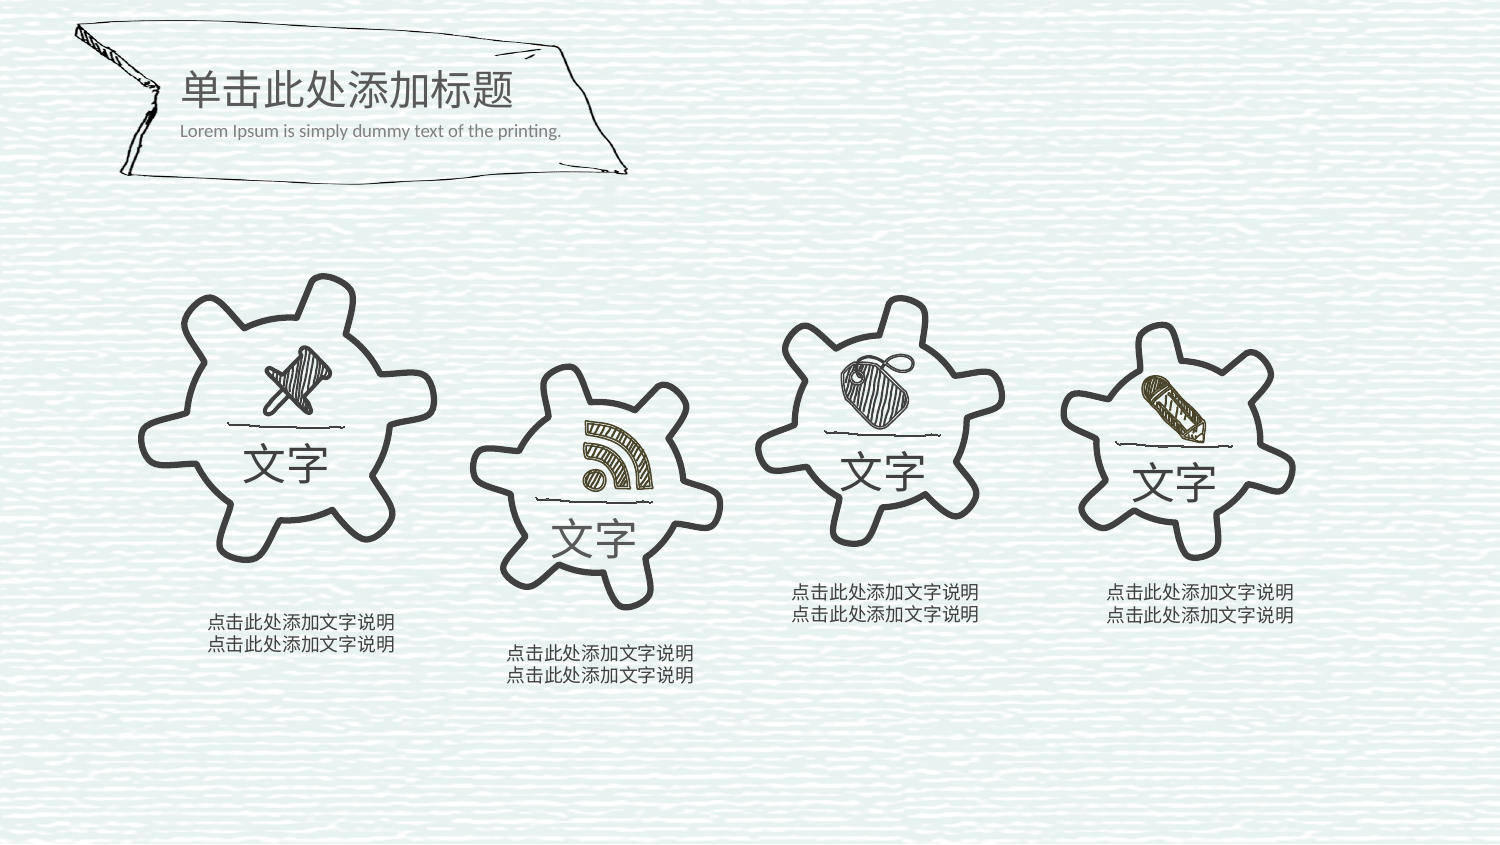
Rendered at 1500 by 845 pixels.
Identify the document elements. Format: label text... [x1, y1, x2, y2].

text_box [139, 274, 437, 563]
text_box 文字 [828, 439, 942, 503]
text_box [583, 420, 654, 492]
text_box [841, 354, 915, 430]
picture [49, 0, 651, 254]
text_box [1141, 375, 1206, 443]
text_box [263, 345, 332, 416]
text_box [824, 430, 838, 434]
text_box [831, 503, 913, 546]
text_box [470, 364, 723, 589]
text_box [567, 570, 653, 610]
text_box 文字 [1119, 450, 1233, 515]
text_box [756, 296, 1005, 519]
text_box 点击此处添加文字说明 点击此处添加文字说明 [195, 605, 441, 662]
text_box 点击此处添加文字说明 点击此处添加文字说明 [780, 574, 1023, 631]
text_box 点击此处添加文字说明 点击此处添加文字说明 [1094, 575, 1338, 632]
text_box 文字 [539, 506, 653, 570]
text_box 文字 [231, 431, 345, 495]
text_box 点击此处添加文字说明 点击此处添加文字说明 [495, 635, 763, 692]
text_box [535, 497, 653, 504]
text_box [1061, 322, 1295, 531]
text_box [1138, 515, 1221, 560]
